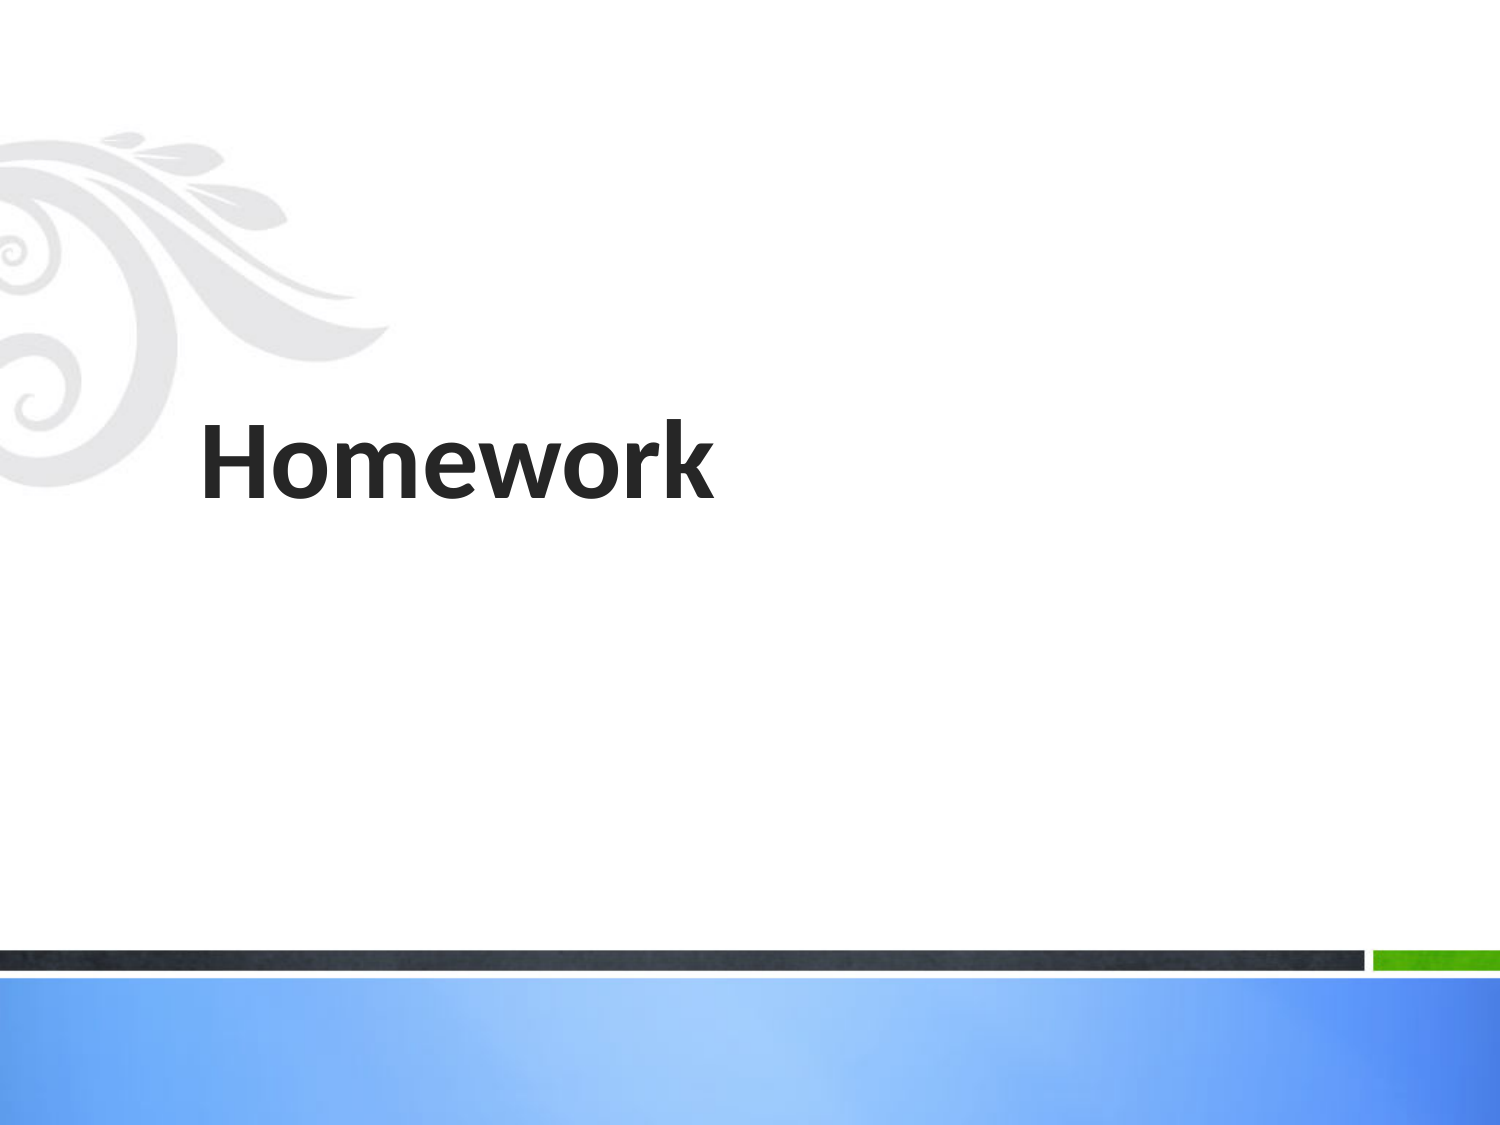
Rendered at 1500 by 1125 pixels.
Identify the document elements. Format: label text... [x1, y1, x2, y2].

title Homework [184, 360, 1335, 548]
picture [0, 0, 1500, 1125]
